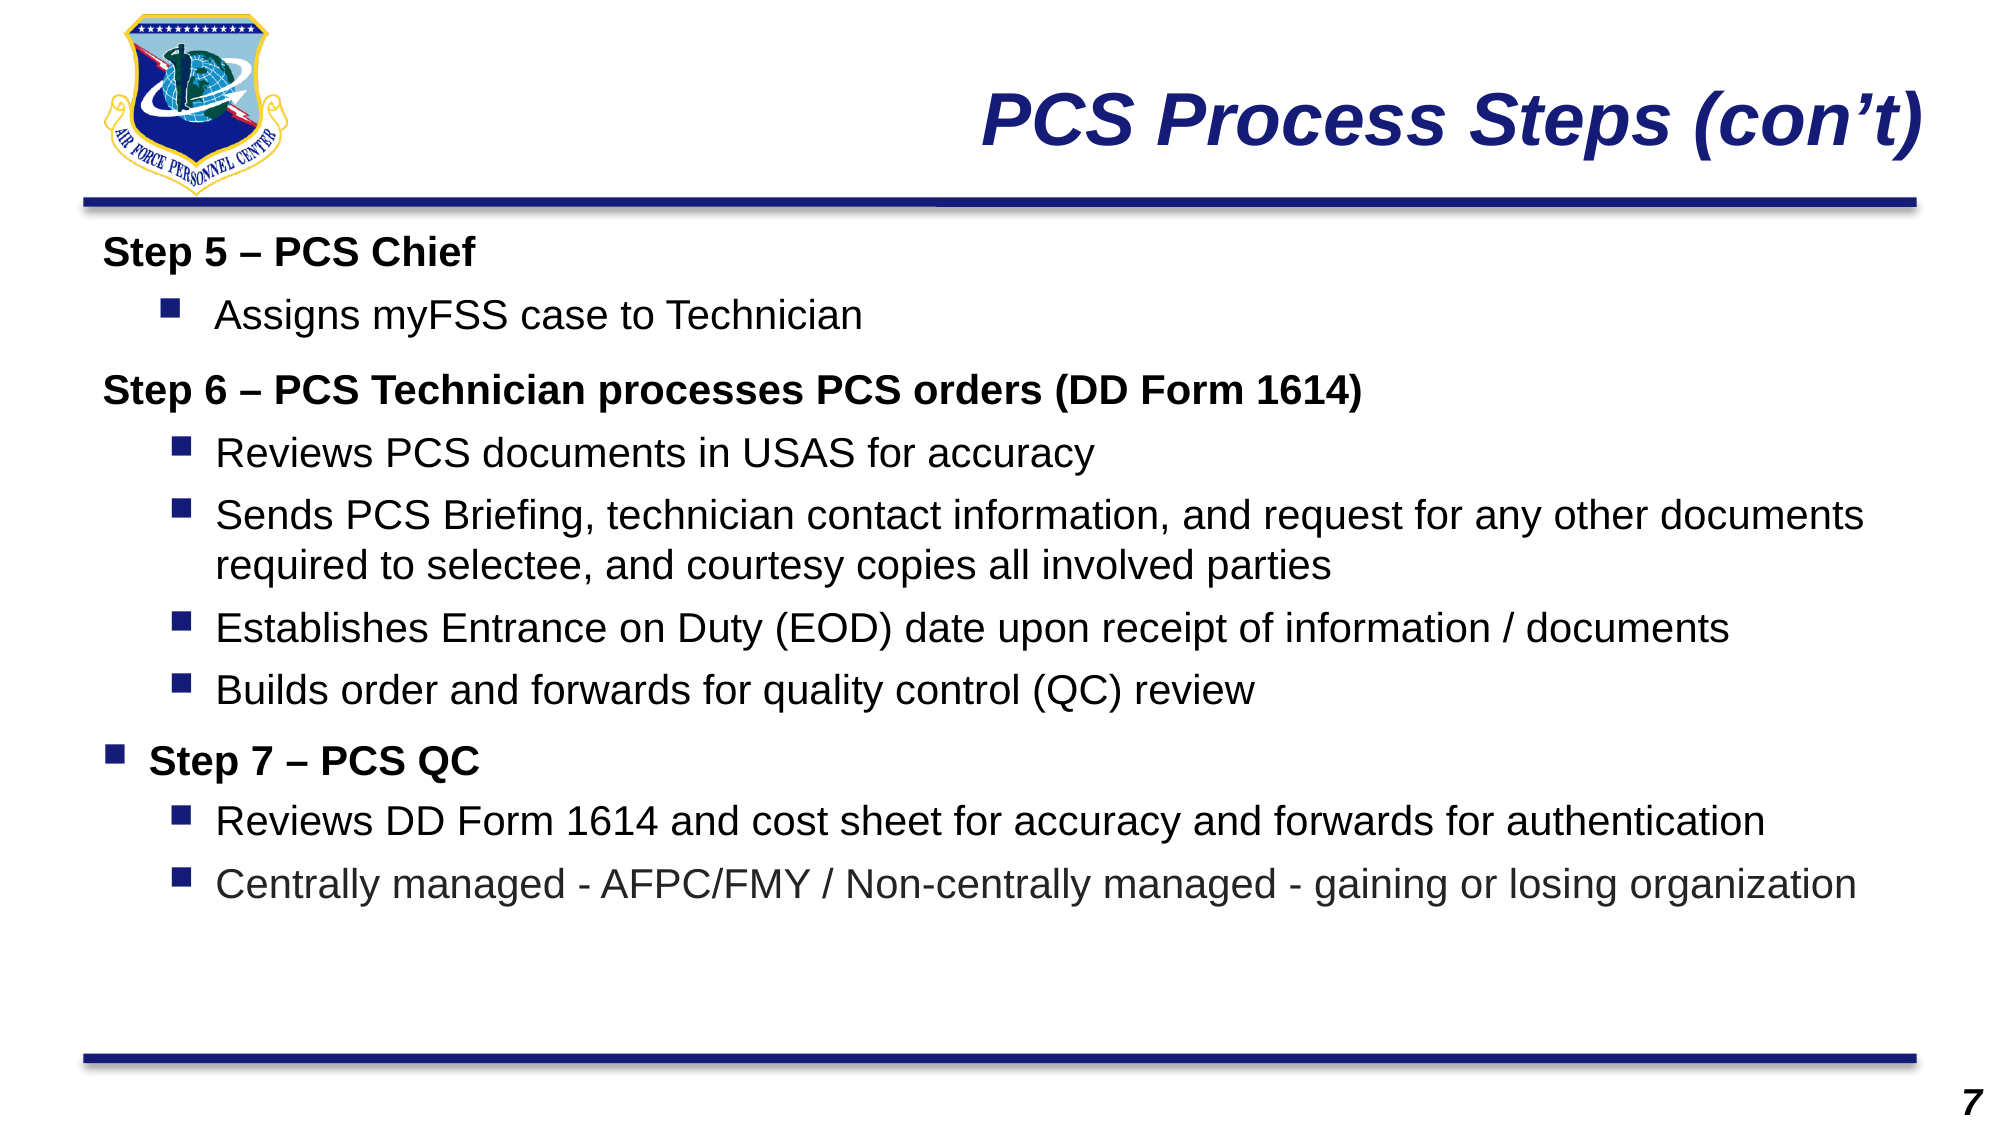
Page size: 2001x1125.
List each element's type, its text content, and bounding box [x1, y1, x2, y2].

slide_number 7 [1746, 1070, 1998, 1121]
list Step 5 – PCS Chief Assigns myFSS case to Technician Step 6 – PCS Technician processes PCS orders (DD Form 1614) Reviews PCS documents in USAS for accuracy Sends PCS Briefing, technician contact information, and request for any other documents required to selectee, and courtesy copies all involved parties Establishes Entrance on Duty (EOD) date upon receipt of information / documents Builds order and forwards for quality control (QC) review Step 7 – PCS QC Reviews DD Form 1614 and cost sheet for accuracy and forwards for authentication Centrally managed - AFPC/FMY / Non-centrally managed - gaining or losing organization [87, 217, 1913, 1069]
picture [104, 14, 288, 199]
title PCS Process Steps (con’t) [812, 54, 1940, 177]
